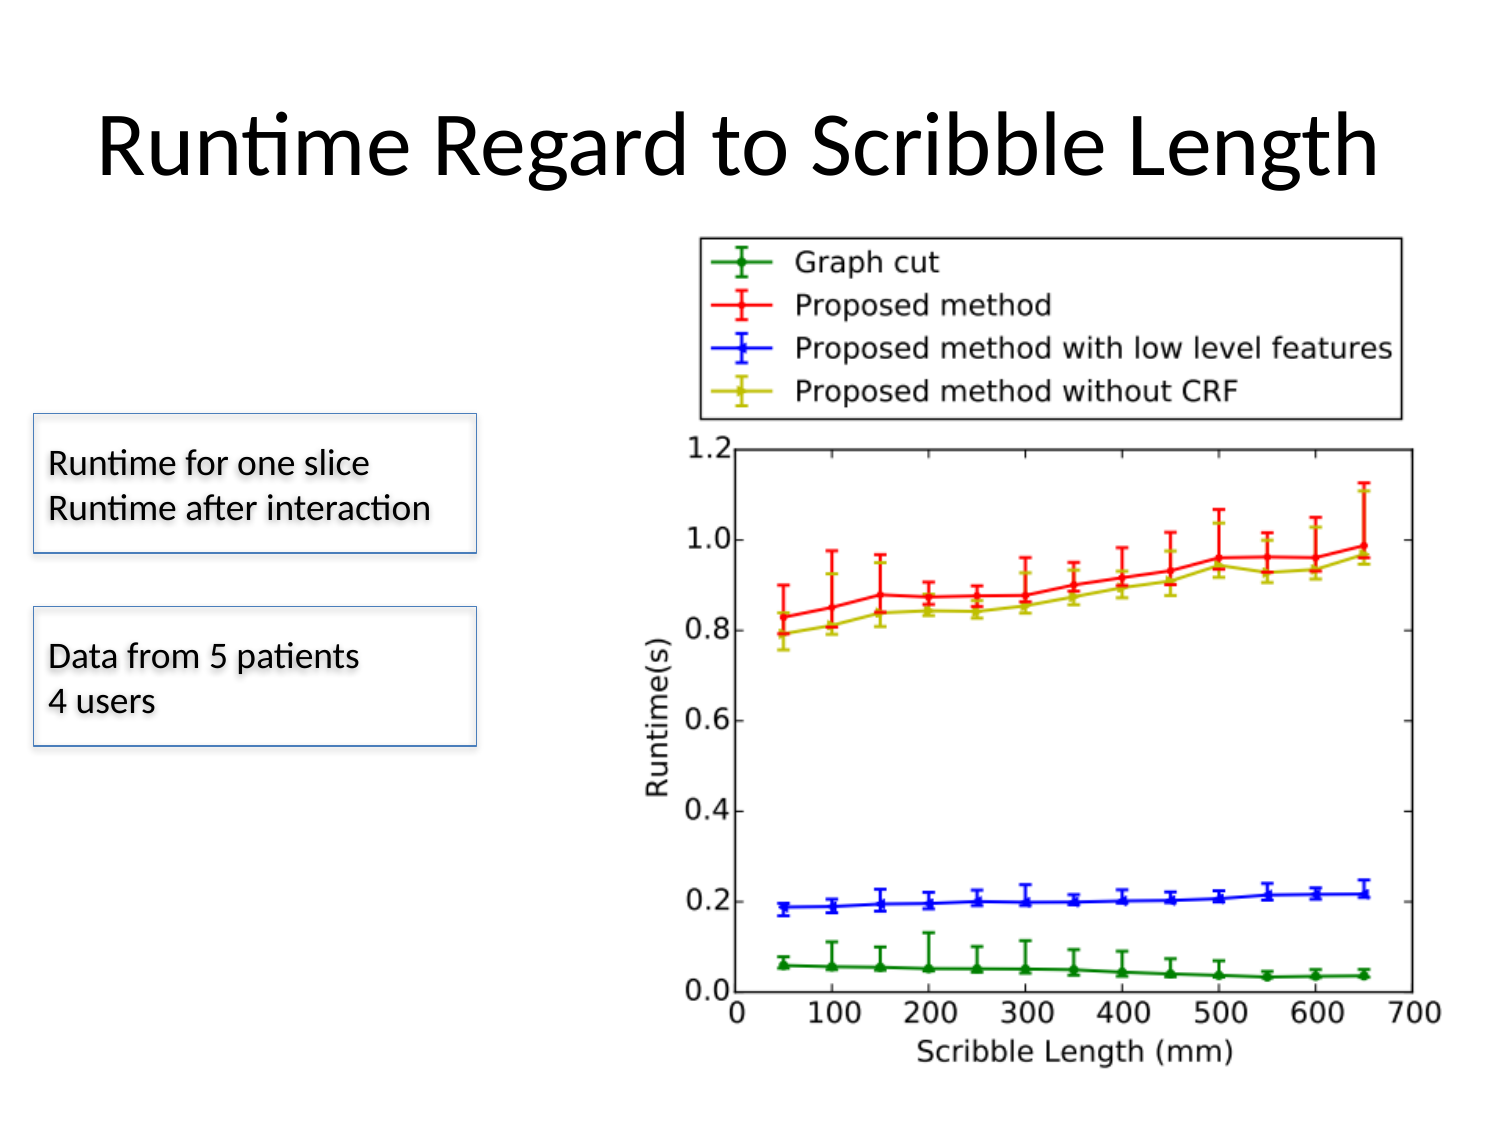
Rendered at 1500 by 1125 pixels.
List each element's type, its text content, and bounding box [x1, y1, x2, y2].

picture [599, 224, 1500, 1125]
text_box Data from 5 patients 4 users [33, 606, 477, 747]
title Runtime Regard to Scribble Length [75, 45, 1425, 233]
text_box Runtime for one slice Runtime after interaction [33, 413, 477, 554]
